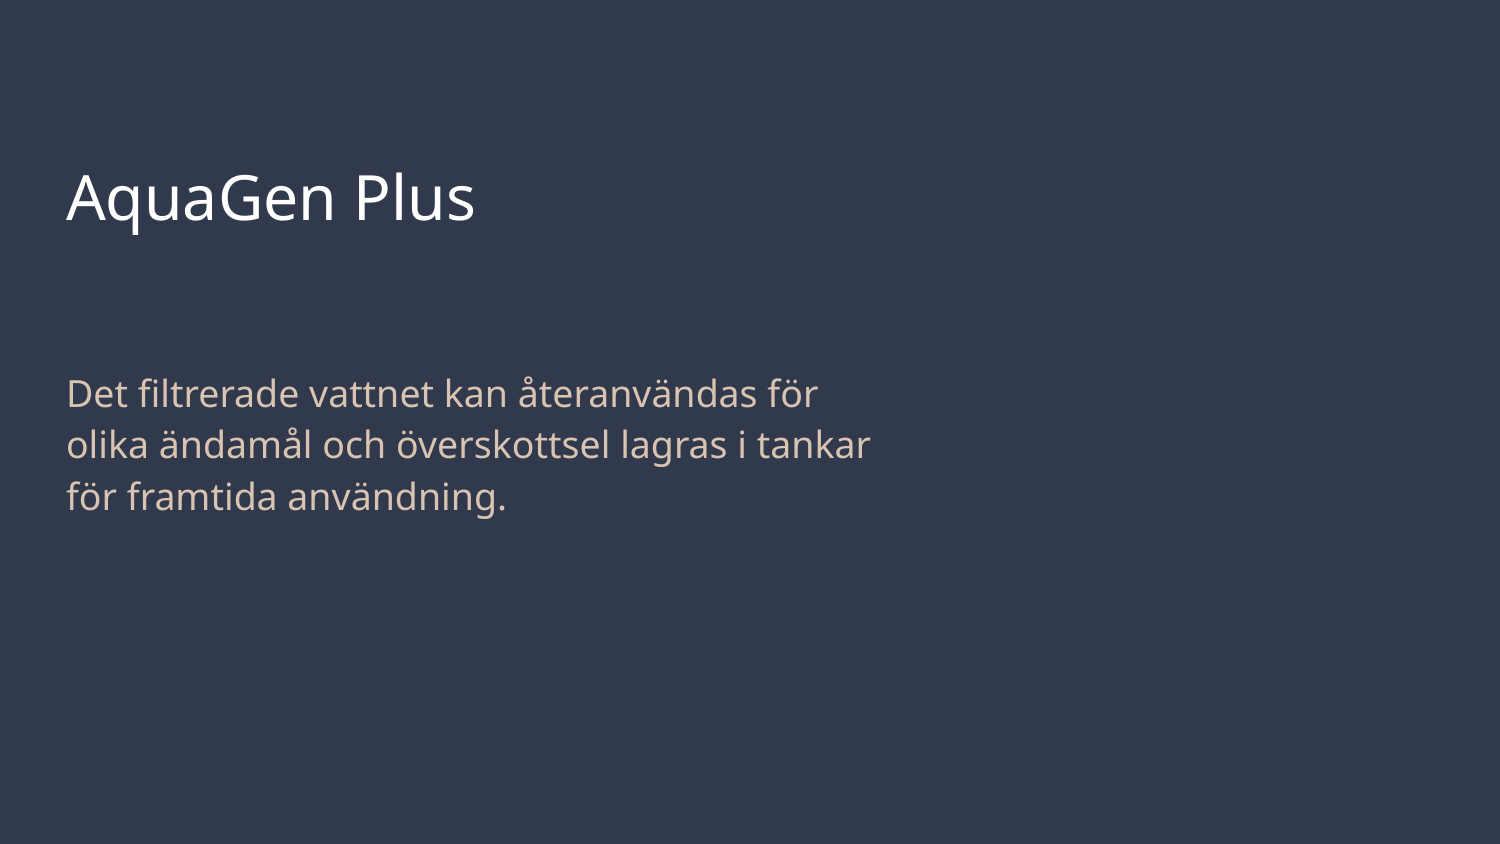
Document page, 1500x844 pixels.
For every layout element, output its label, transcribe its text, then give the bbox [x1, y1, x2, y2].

title AquaGen Plus [51, 136, 927, 249]
list Det filtrerade vattnet kan återanvändas för olika ändamål och överskottsel lagras i tankar för framtida användning. [51, 348, 927, 503]
